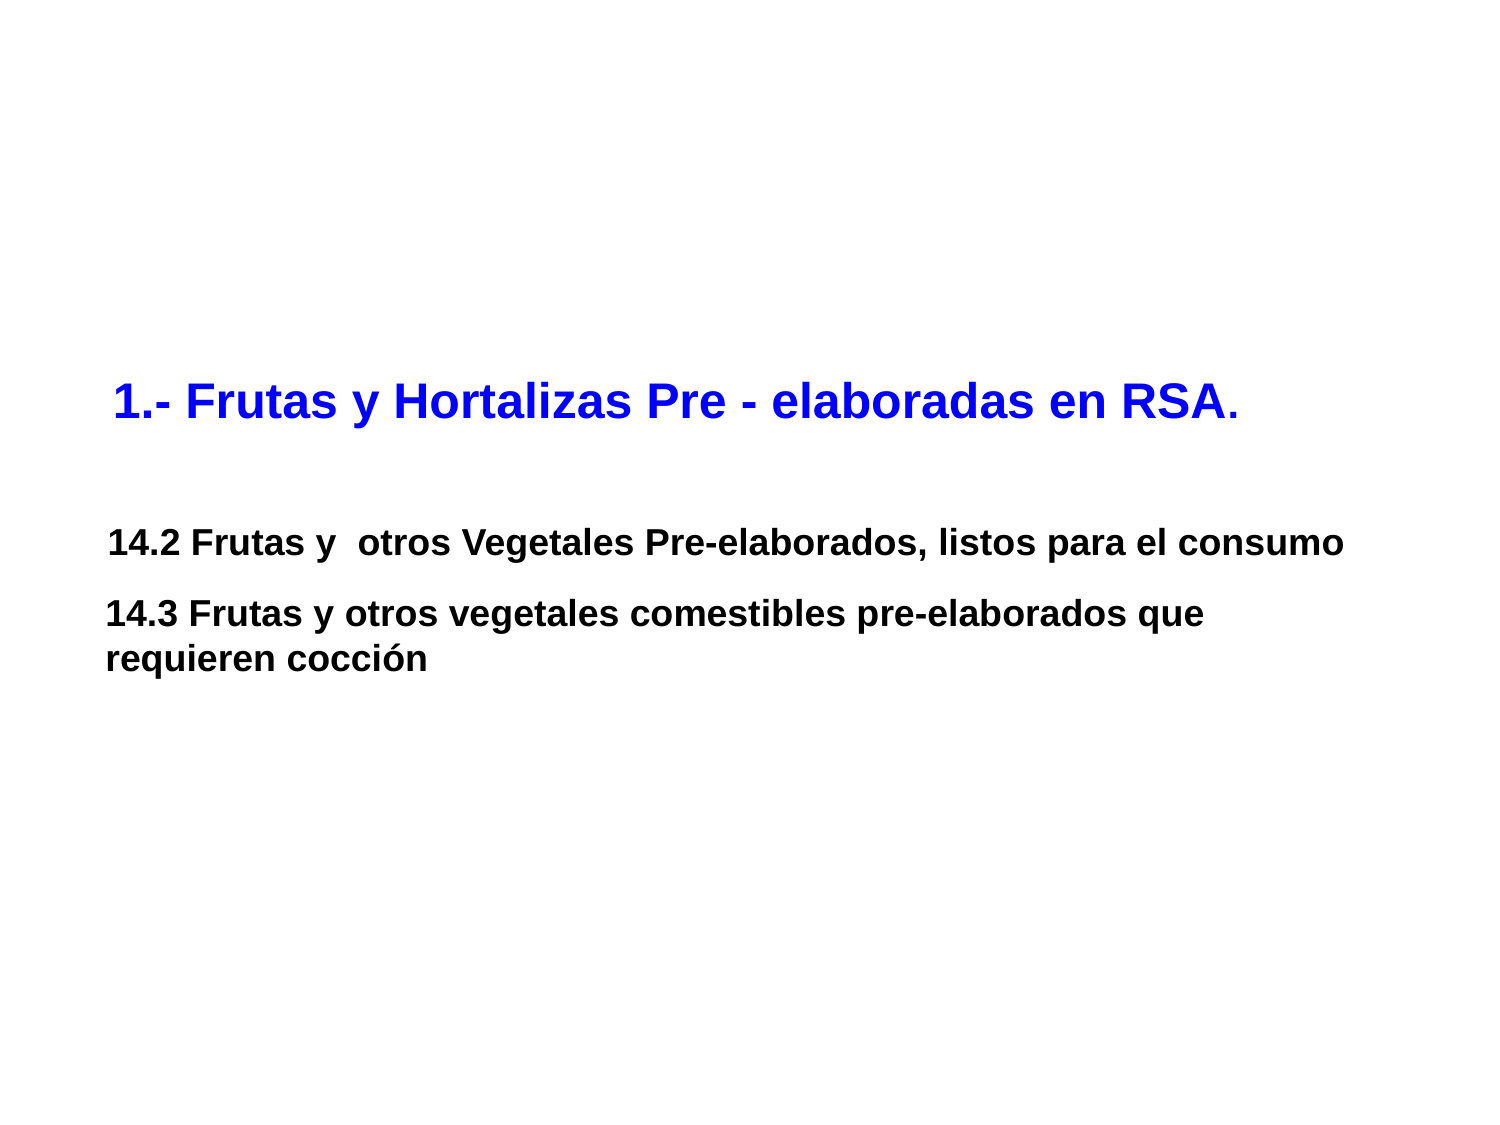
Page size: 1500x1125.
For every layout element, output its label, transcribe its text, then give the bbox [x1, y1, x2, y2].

text_box 14.2 Frutas y otros Vegetales Pre-elaborados, listos para el consumo [92, 510, 1389, 571]
text_box 14.3 Frutas y otros vegetales comestibles pre-elaborados que requieren cocción [90, 581, 1390, 687]
text_box 1.- Frutas y Hortalizas Pre - elaboradas en RSA. [98, 361, 1339, 437]
